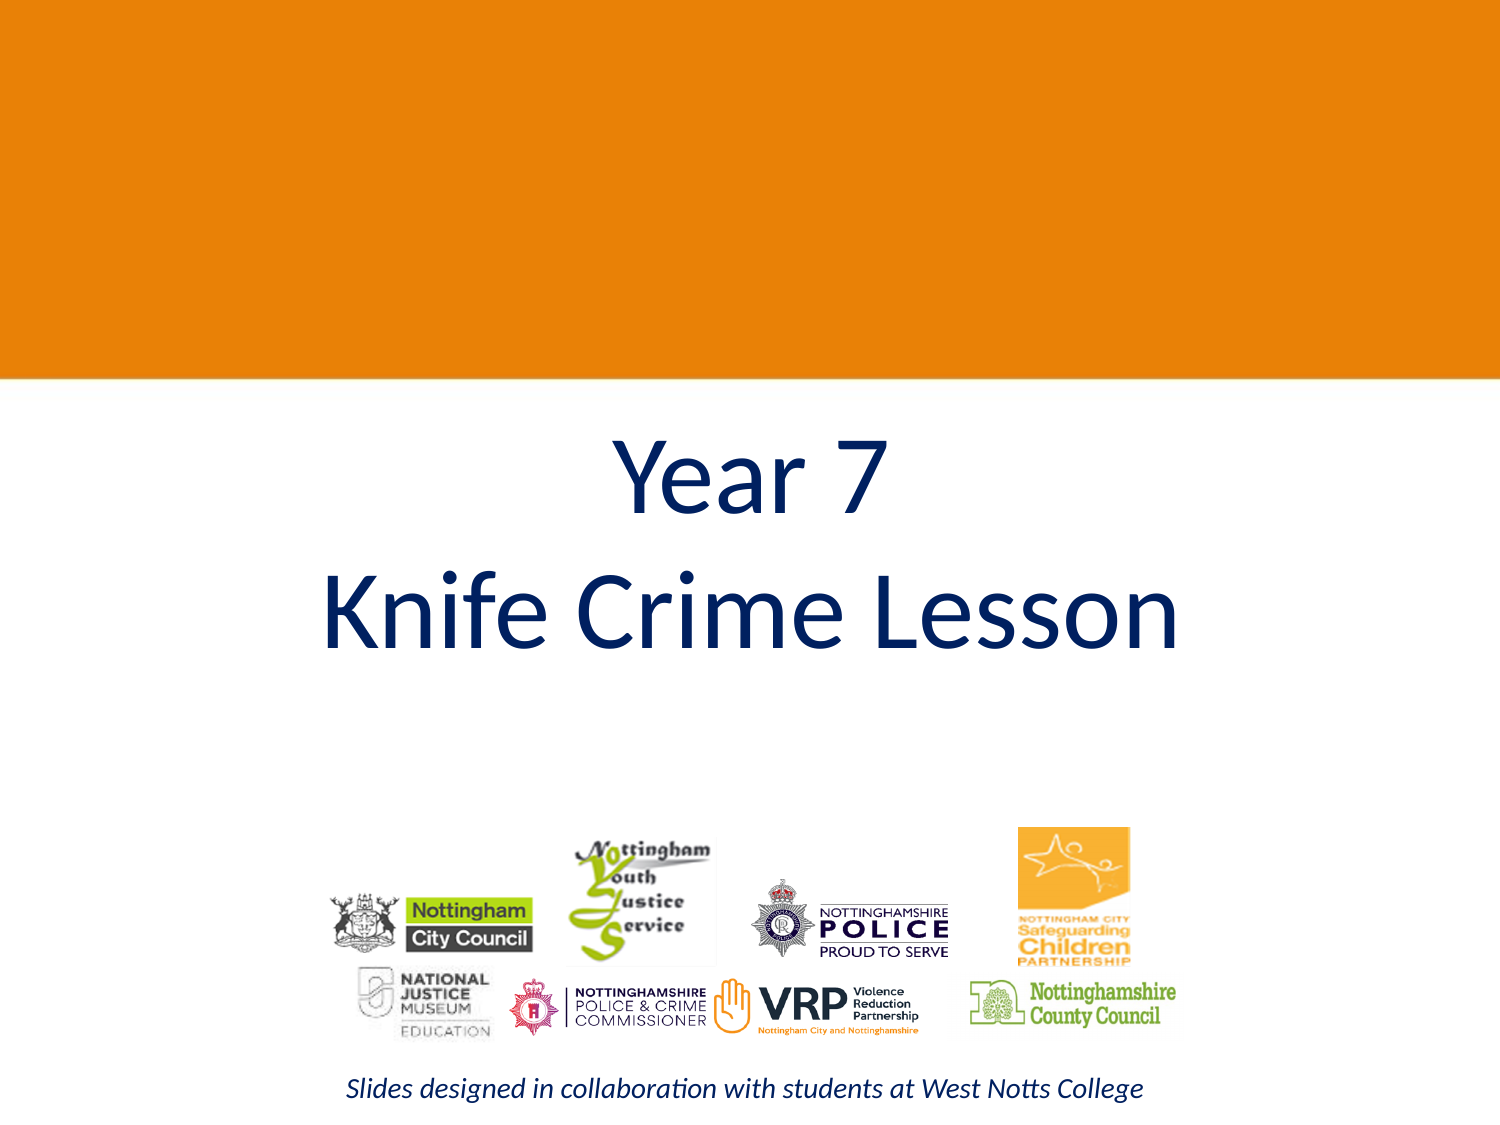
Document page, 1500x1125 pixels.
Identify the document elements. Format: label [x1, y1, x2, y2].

picture [0, 0, 1500, 1123]
text_box [327, 827, 1184, 1041]
